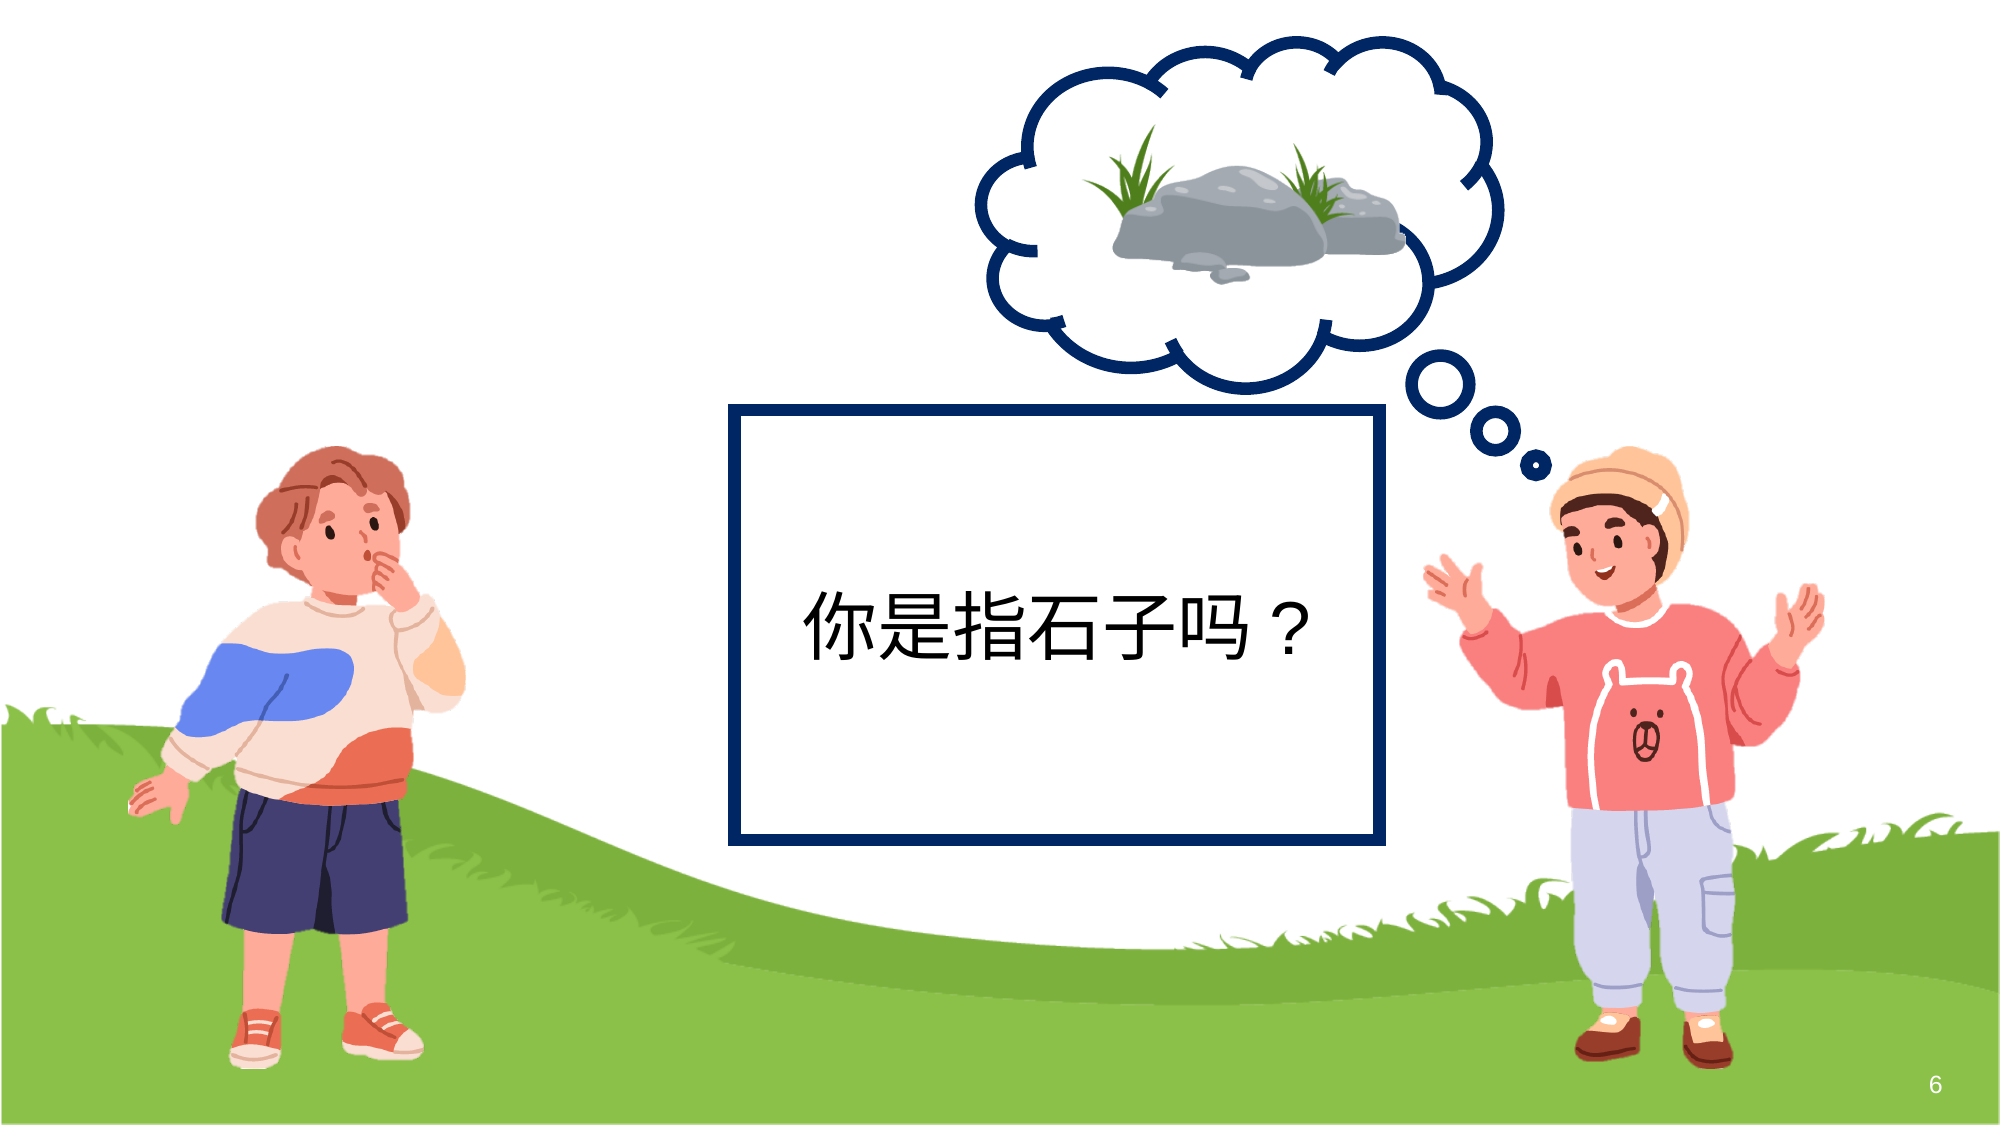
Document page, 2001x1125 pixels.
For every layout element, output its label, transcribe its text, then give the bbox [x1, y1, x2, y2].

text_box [981, 41, 1499, 388]
picture [0, 446, 2000, 1125]
title 你是指石子吗? [733, 408, 1381, 703]
